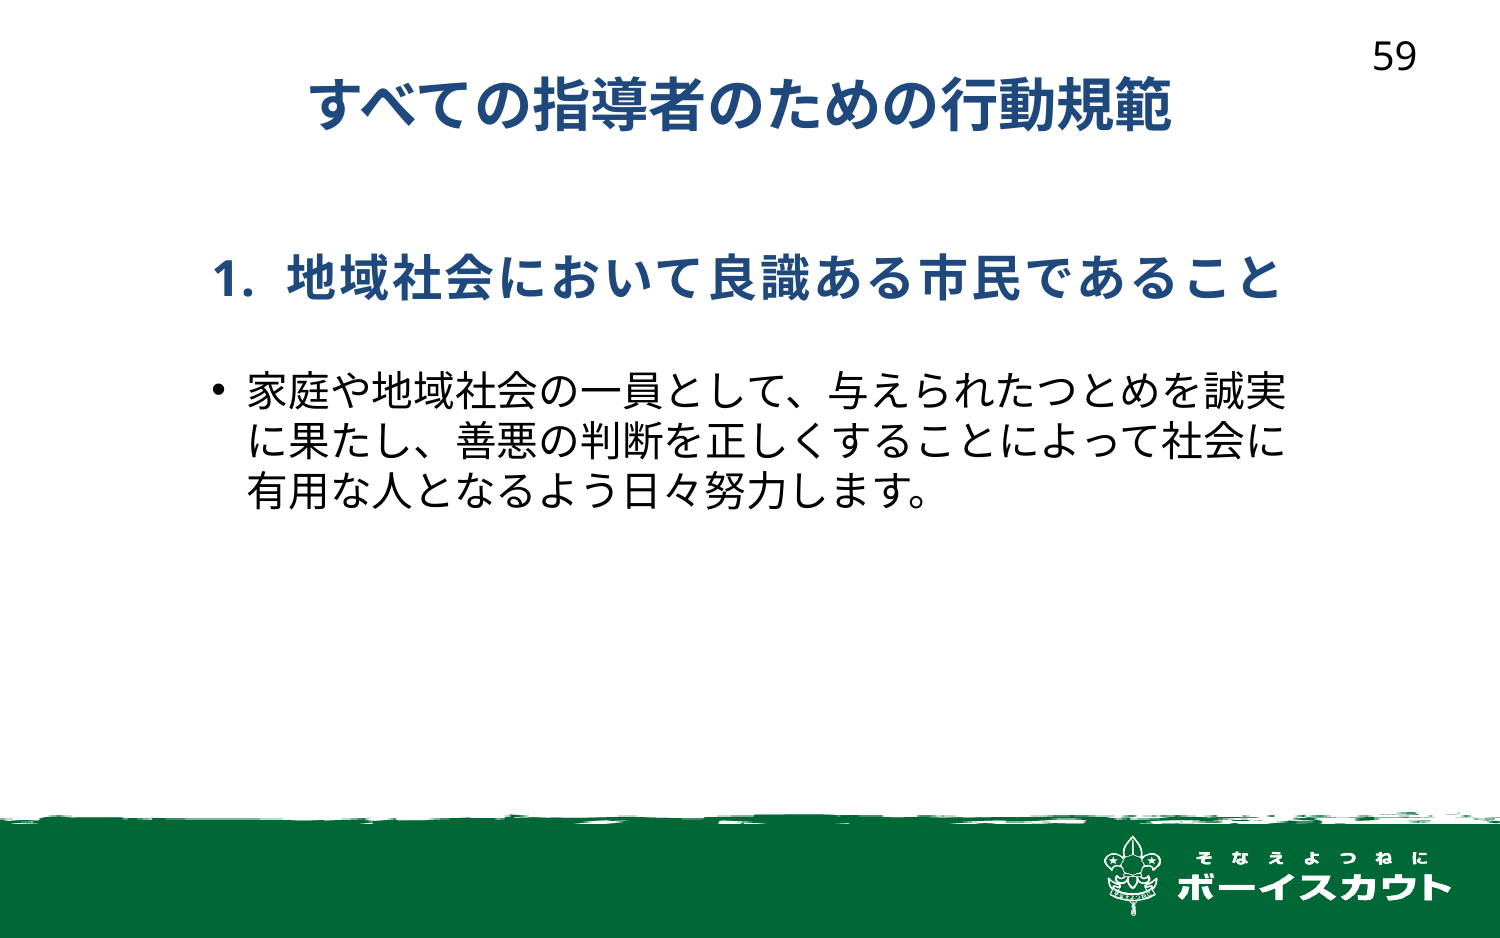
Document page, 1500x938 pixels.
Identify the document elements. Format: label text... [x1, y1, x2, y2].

subtitle 地域社会において良識ある市民であること 家庭や地域社会の一員として、与えられたつとめを誠実に果たし、善悪の判断を正しくすることによって社会に有用な人となるよう日々努力します。 [196, 238, 1304, 764]
picture [0, 811, 1500, 938]
slide_number 59 [1333, 33, 1456, 84]
title すべての指導者のための行動規範 [218, 35, 1261, 170]
